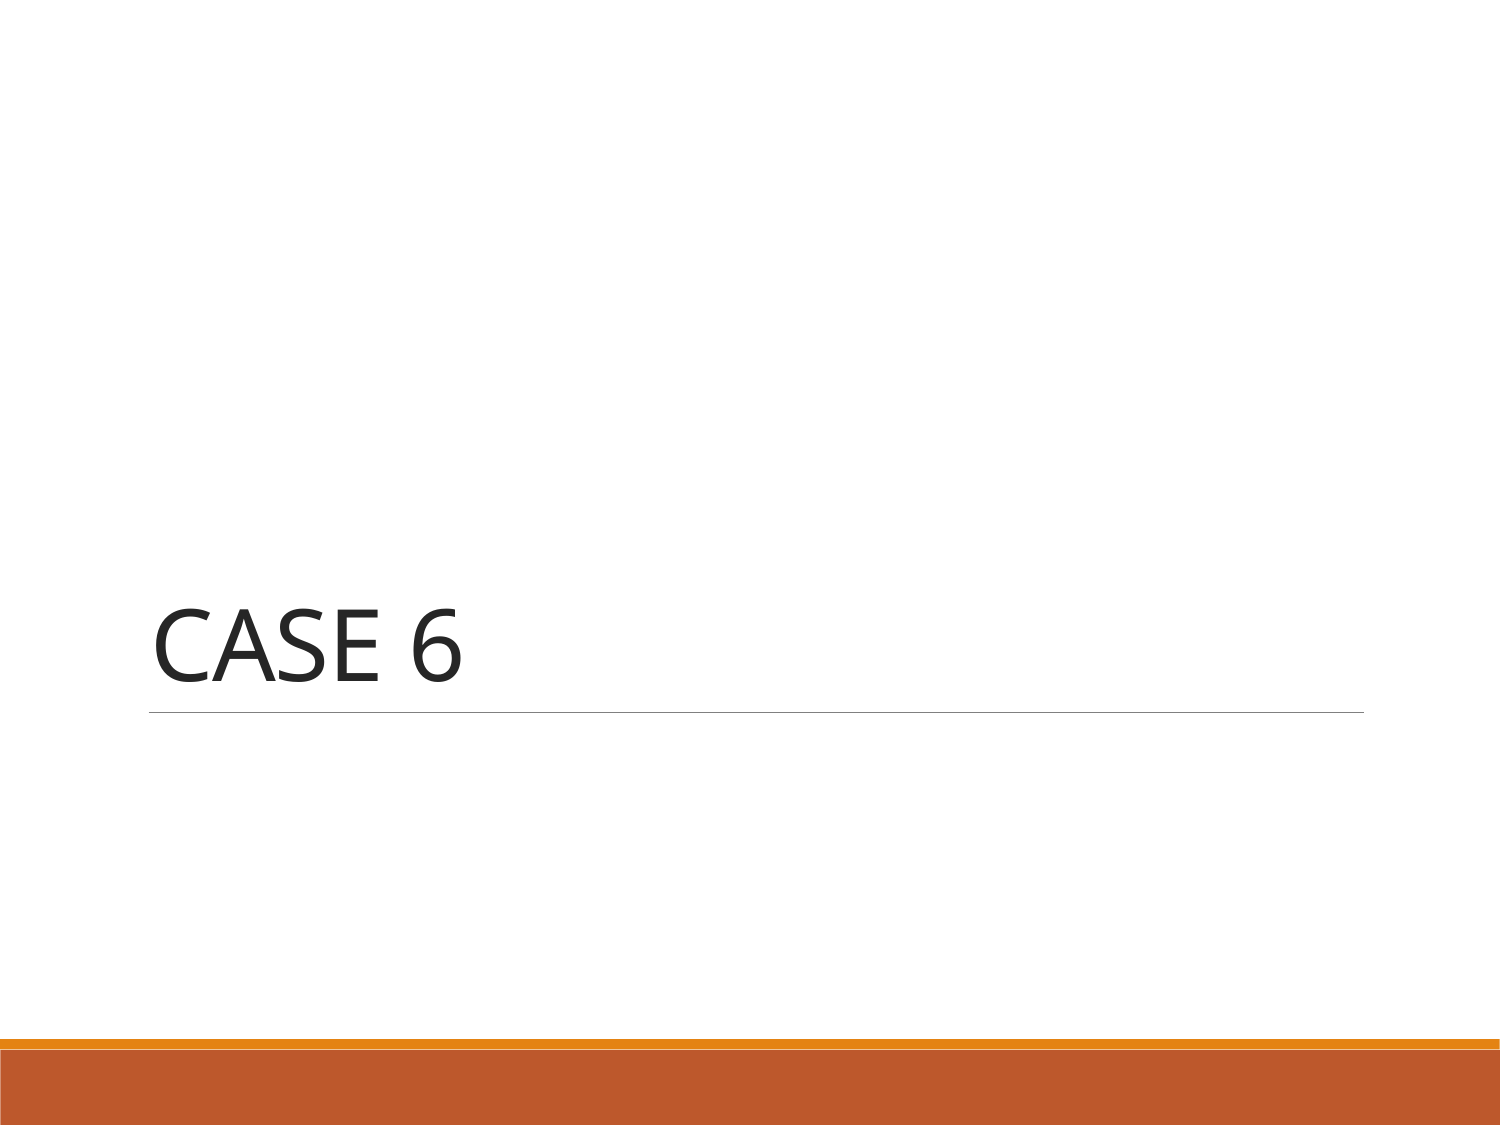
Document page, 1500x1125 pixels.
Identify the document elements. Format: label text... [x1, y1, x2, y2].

title Case 6 [135, 124, 1373, 710]
